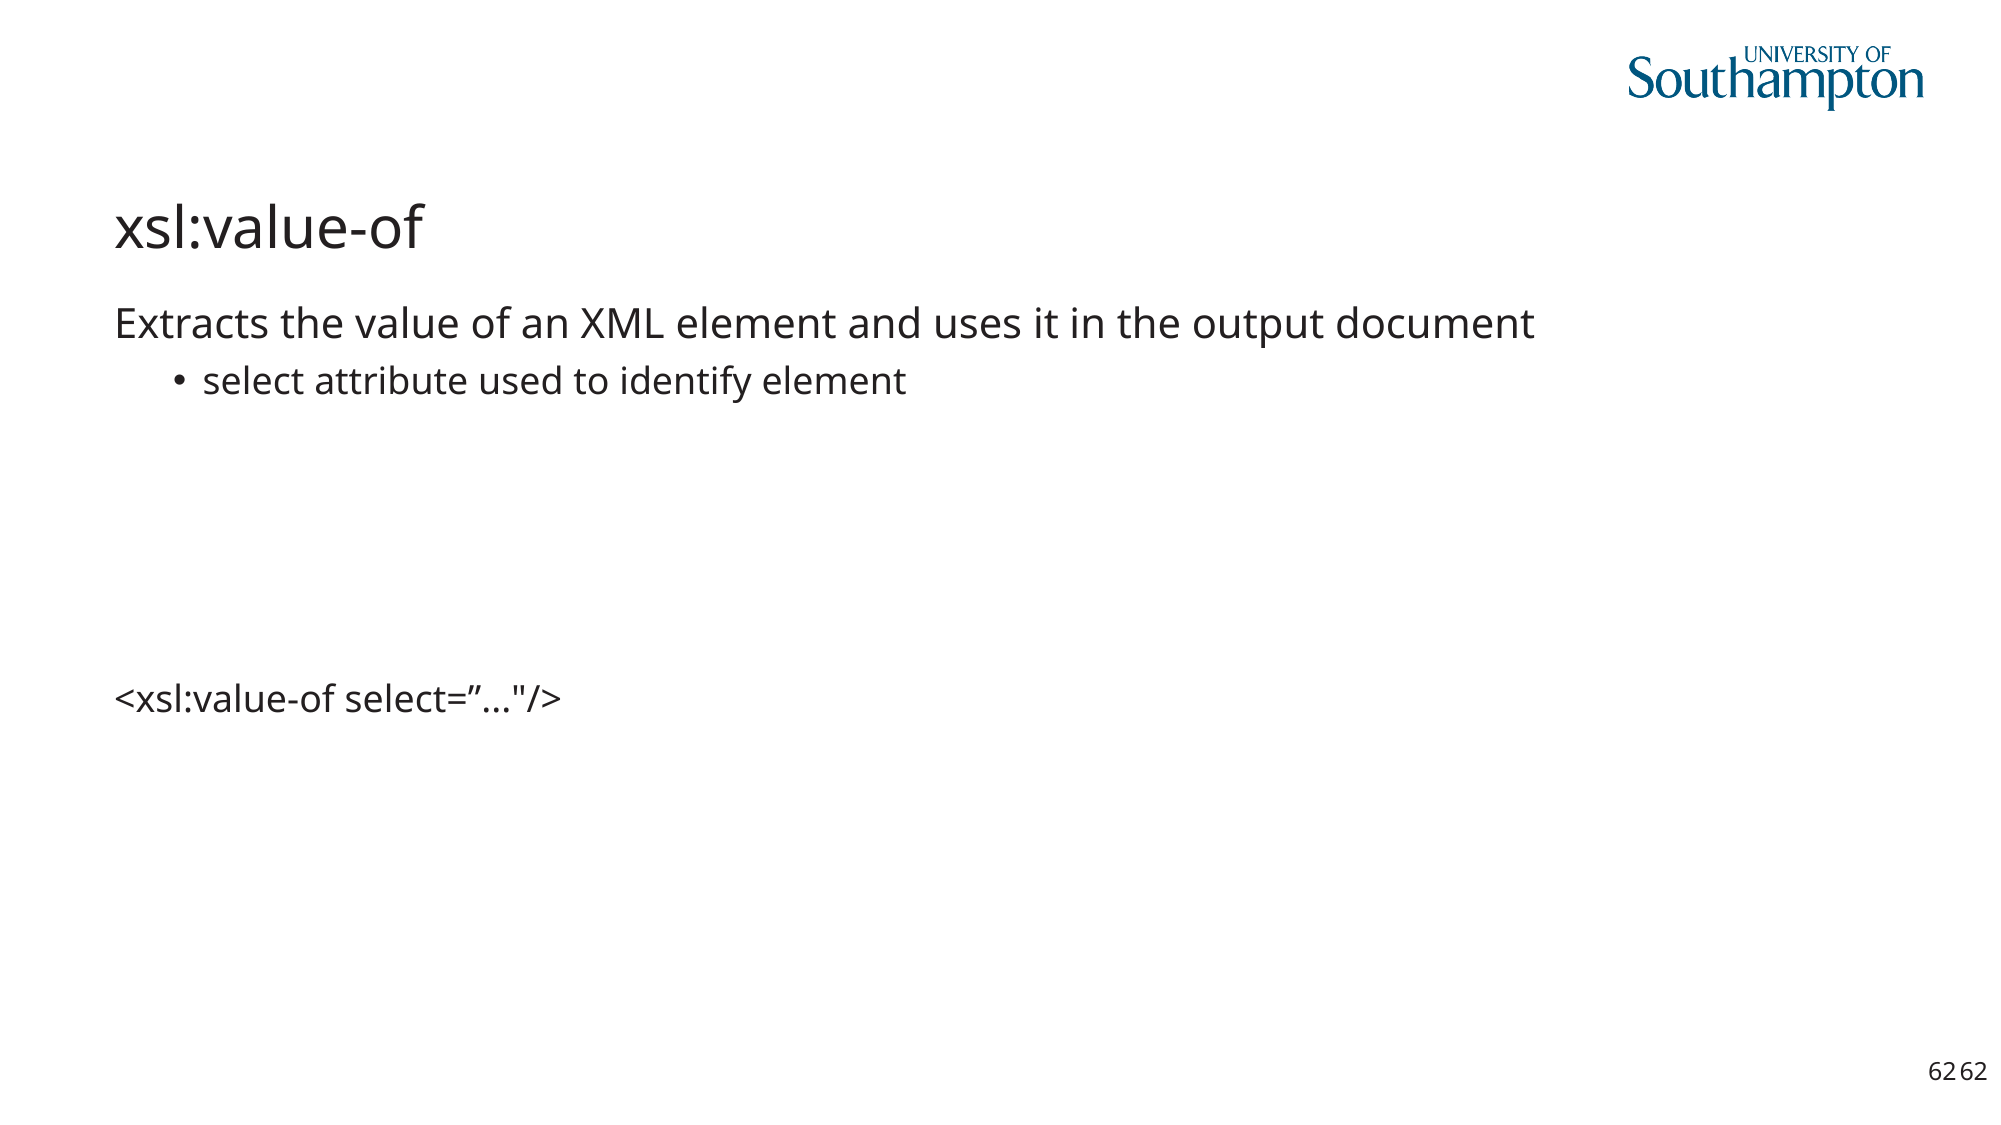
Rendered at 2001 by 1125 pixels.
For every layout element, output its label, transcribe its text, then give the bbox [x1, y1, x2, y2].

title xsl:value-of [102, 113, 1898, 268]
picture [1629, 71, 1648, 95]
picture [1869, 48, 1877, 60]
picture [1629, 46, 1924, 111]
slide_number 62 [1929, 1046, 2000, 1094]
list Extracts the value of an XML element and uses it in the output document select attribute used to identify element [102, 290, 1898, 646]
list <xsl:value-of select=”..."/> [102, 668, 1898, 1024]
